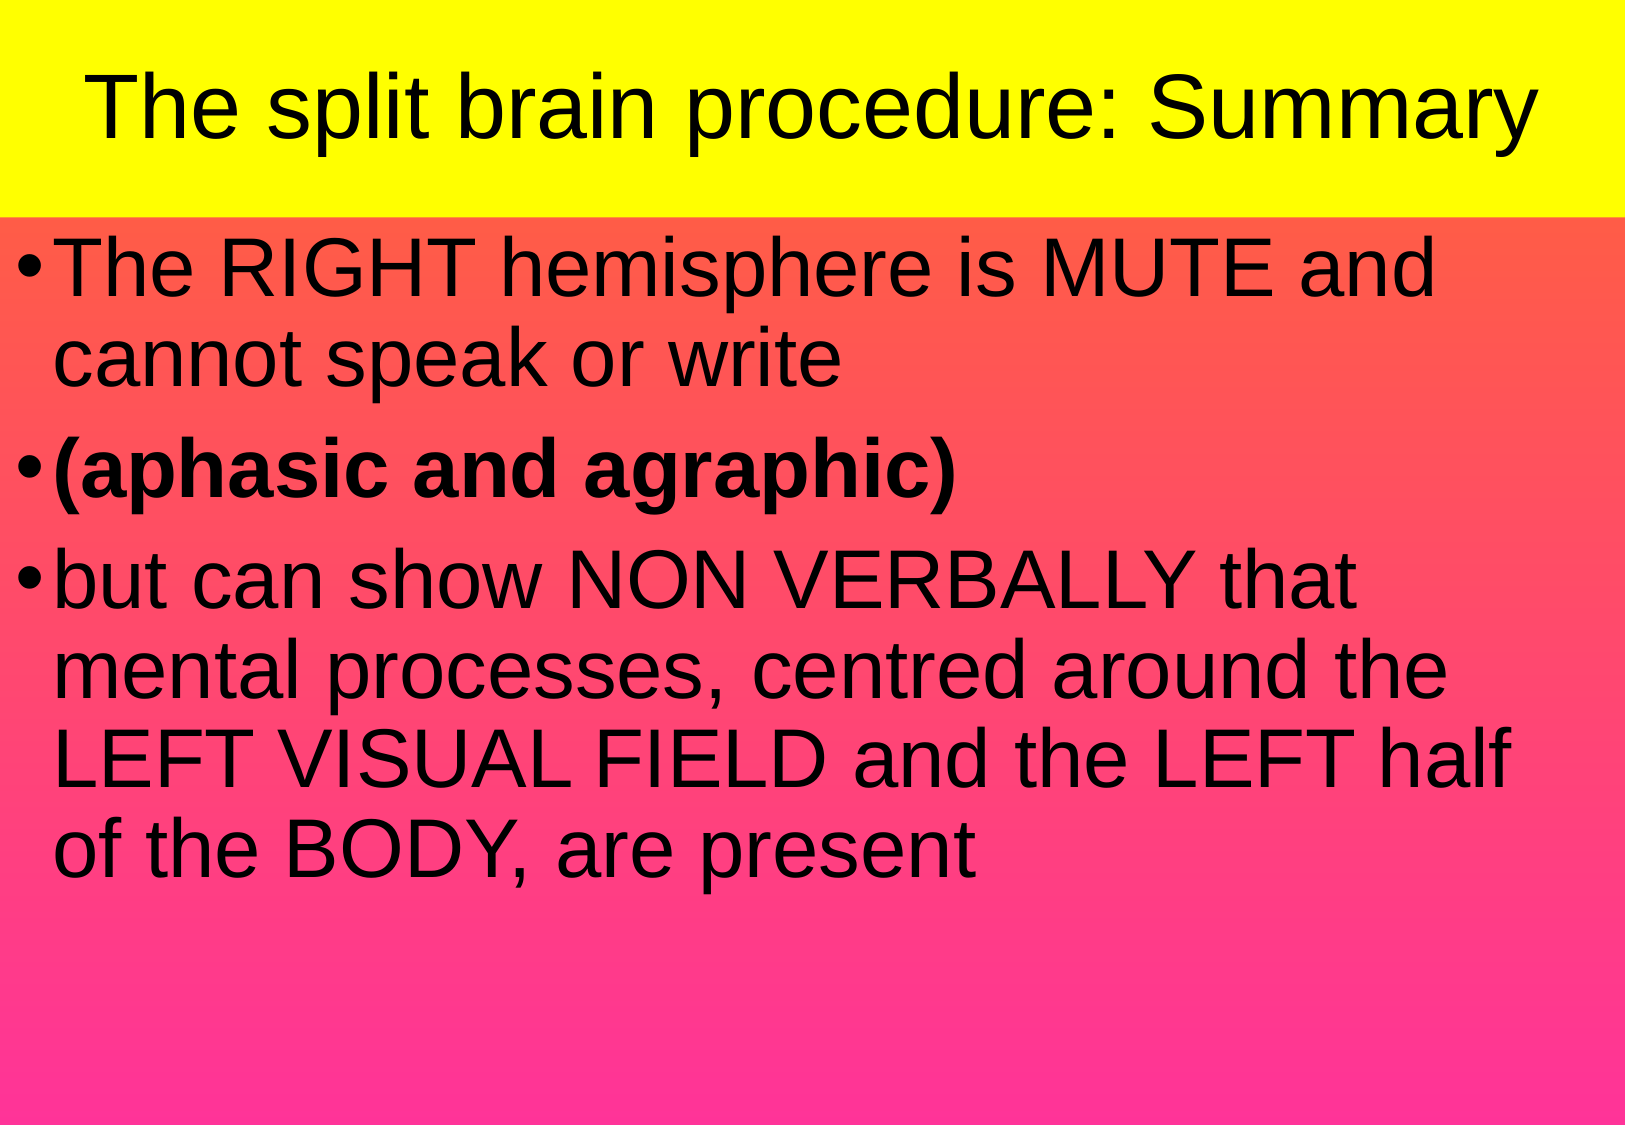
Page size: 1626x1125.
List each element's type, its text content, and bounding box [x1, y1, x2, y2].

text_box The split brain procedure: Summary [0, 0, 1625, 218]
list The RIGHT hemisphere is MUTE and cannot speak or write (aphasic and agraphic) but can show NON VERBALLY that mental processes, centred around the LEFT VISUAL FIELD and the LEFT half of the BODY, are present [0, 218, 1594, 1049]
